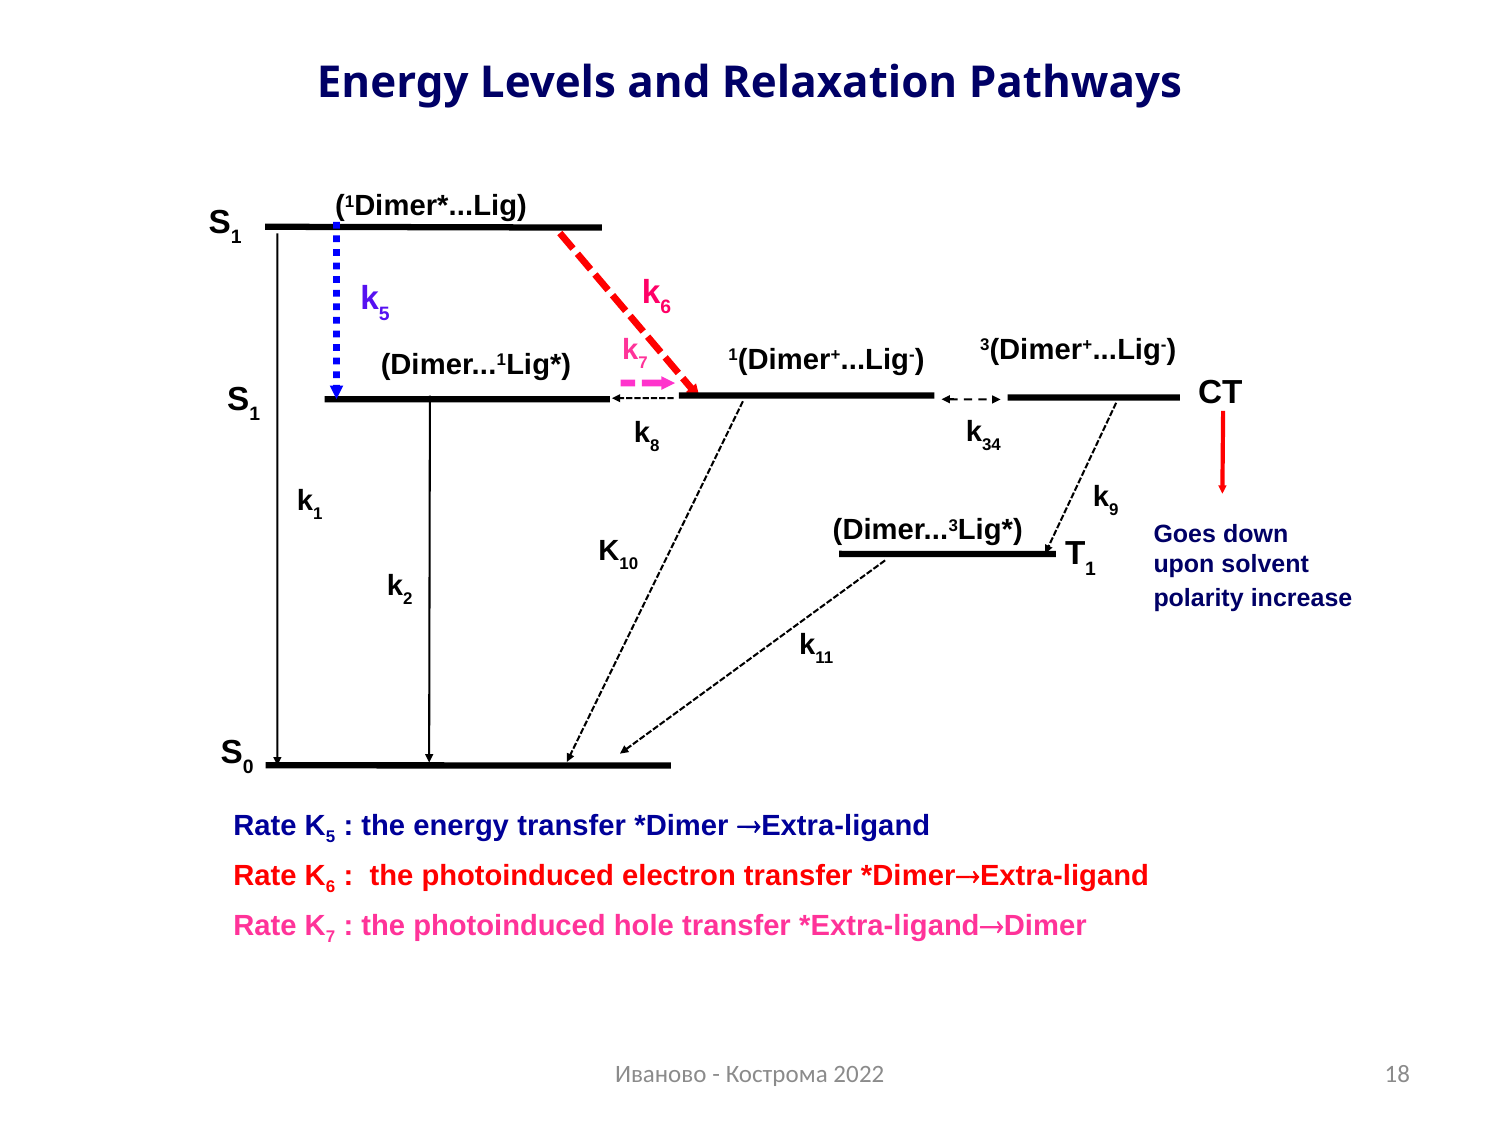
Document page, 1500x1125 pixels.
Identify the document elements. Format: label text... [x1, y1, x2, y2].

text_box Goes down upon solvent polarity increase [1259, 515, 1459, 573]
text_box Rate K5 : the energy transfer *Dimer Extra-ligand Rate K6 : the photoinduced electron transfer *DimerExtra-ligand Rate K7 : the photoinduced hole transfer *Extra-ligandDimer [218, 798, 1412, 999]
slide_number 18 [1074, 1042, 1425, 1103]
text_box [206, 184, 1256, 774]
title Energy Levels and Relaxation Pathways [75, 45, 1425, 114]
footer Иваново - Кострома 2022 [512, 1042, 988, 1103]
